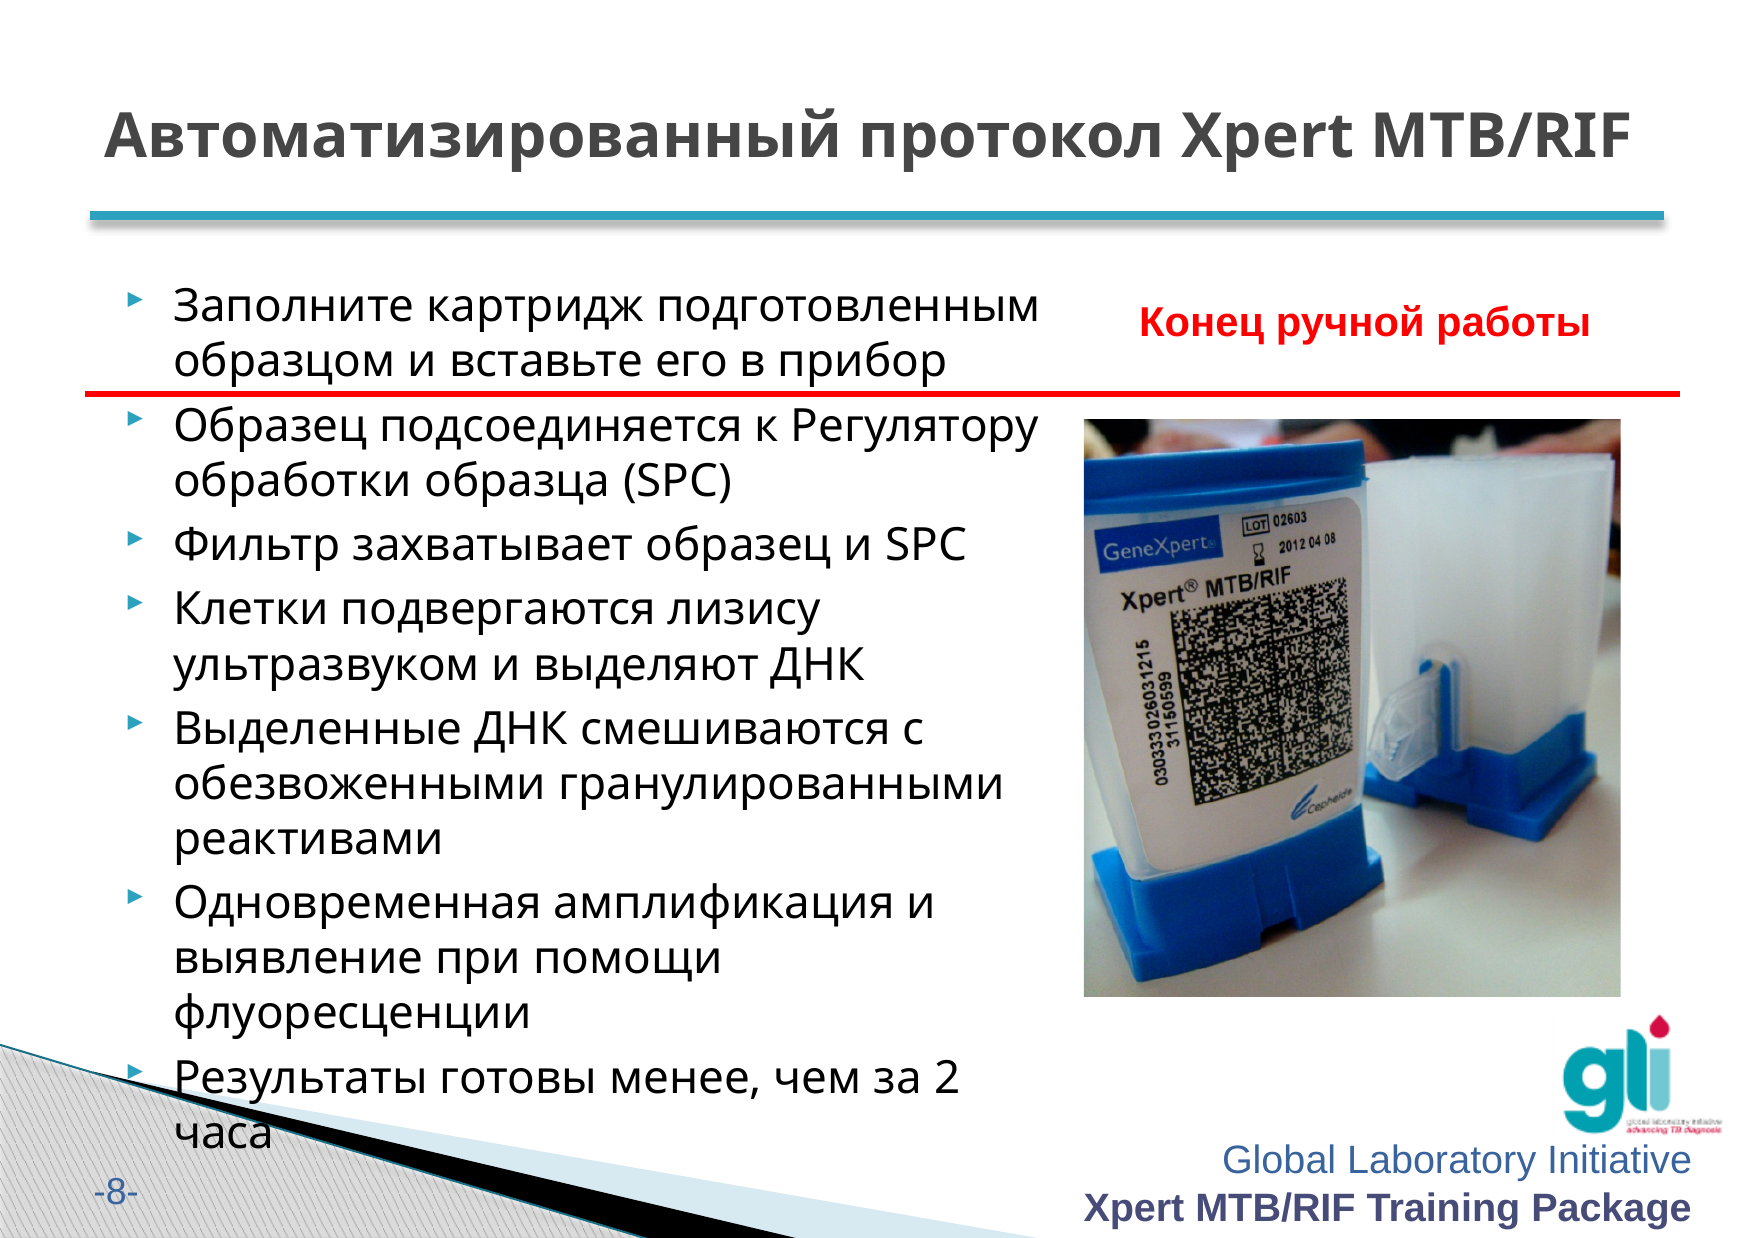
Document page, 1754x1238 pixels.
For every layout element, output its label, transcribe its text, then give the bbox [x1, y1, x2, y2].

picture [1083, 418, 1621, 997]
list Заполните картридж подготовленным образцом и вставьте его в прибор Образец подсоединяется к Регулятору обработки образца (SPC) Фильтр захватывает образец и SPC Клетки подвергаются лизису ультразвуком и выделяют ДНК Выделенные ДНК смешиваются с обезвоженными гранулированными реактивами Одновременная амплификация и выявление при помощи флуоресценции Результаты готовы менее, чем за 2 часа [87, 267, 1078, 1174]
picture [1553, 1011, 1727, 1139]
text_box Конец ручной работы [1124, 287, 1621, 352]
title Автоматизированный протокол Xpert MTB/RIF [87, 49, 1666, 216]
